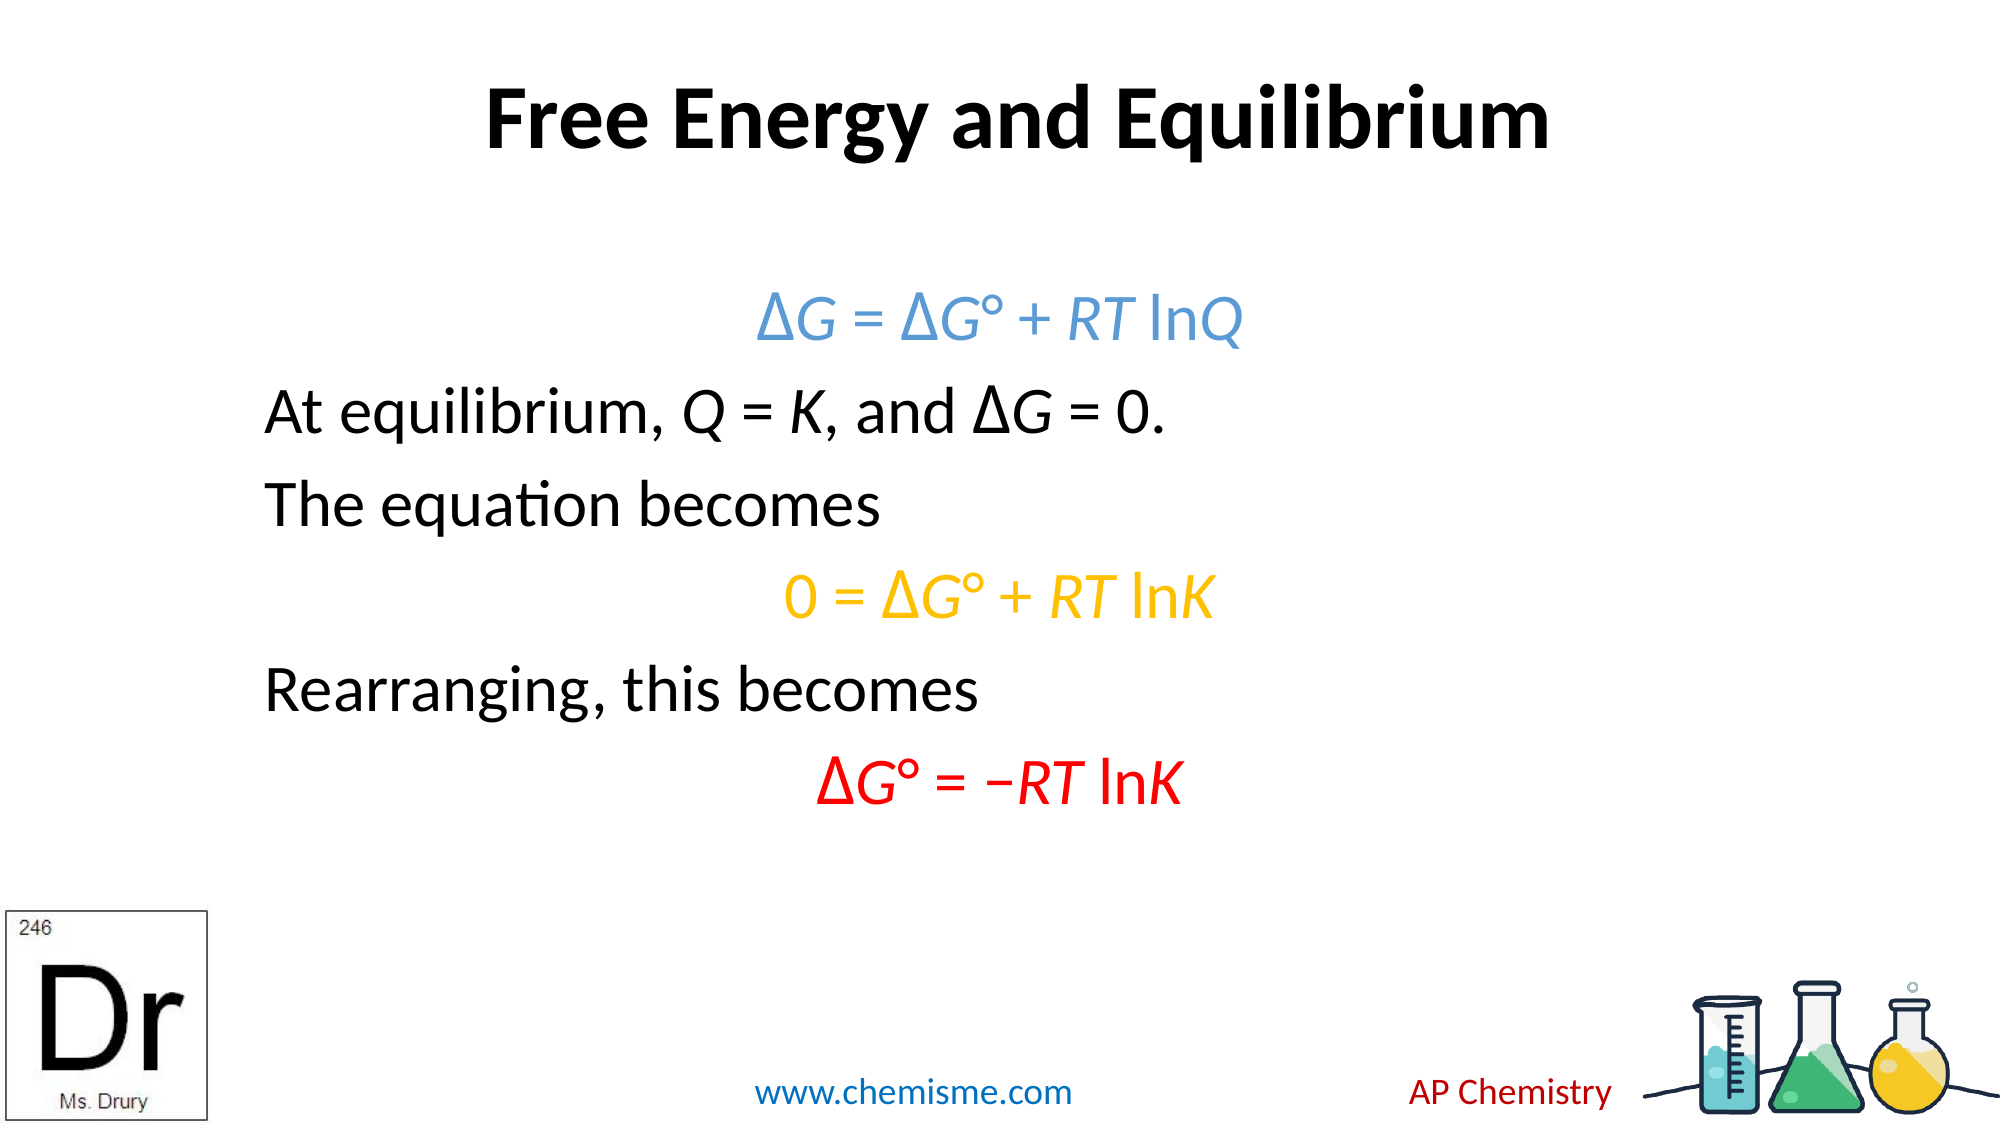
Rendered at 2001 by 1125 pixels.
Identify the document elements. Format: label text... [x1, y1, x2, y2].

list ΔG = ΔG° + RT lnQ At equilibrium, Q = K, and ΔG = 0. The equation becomes 0 = ΔG° + RT lnK Rearranging, this becomes ΔG° = −RT lnK [249, 275, 1750, 1125]
picture [0, 905, 212, 1125]
title Free Energy and Equilibrium [350, 37, 1688, 200]
picture [1750, 882, 2001, 1125]
